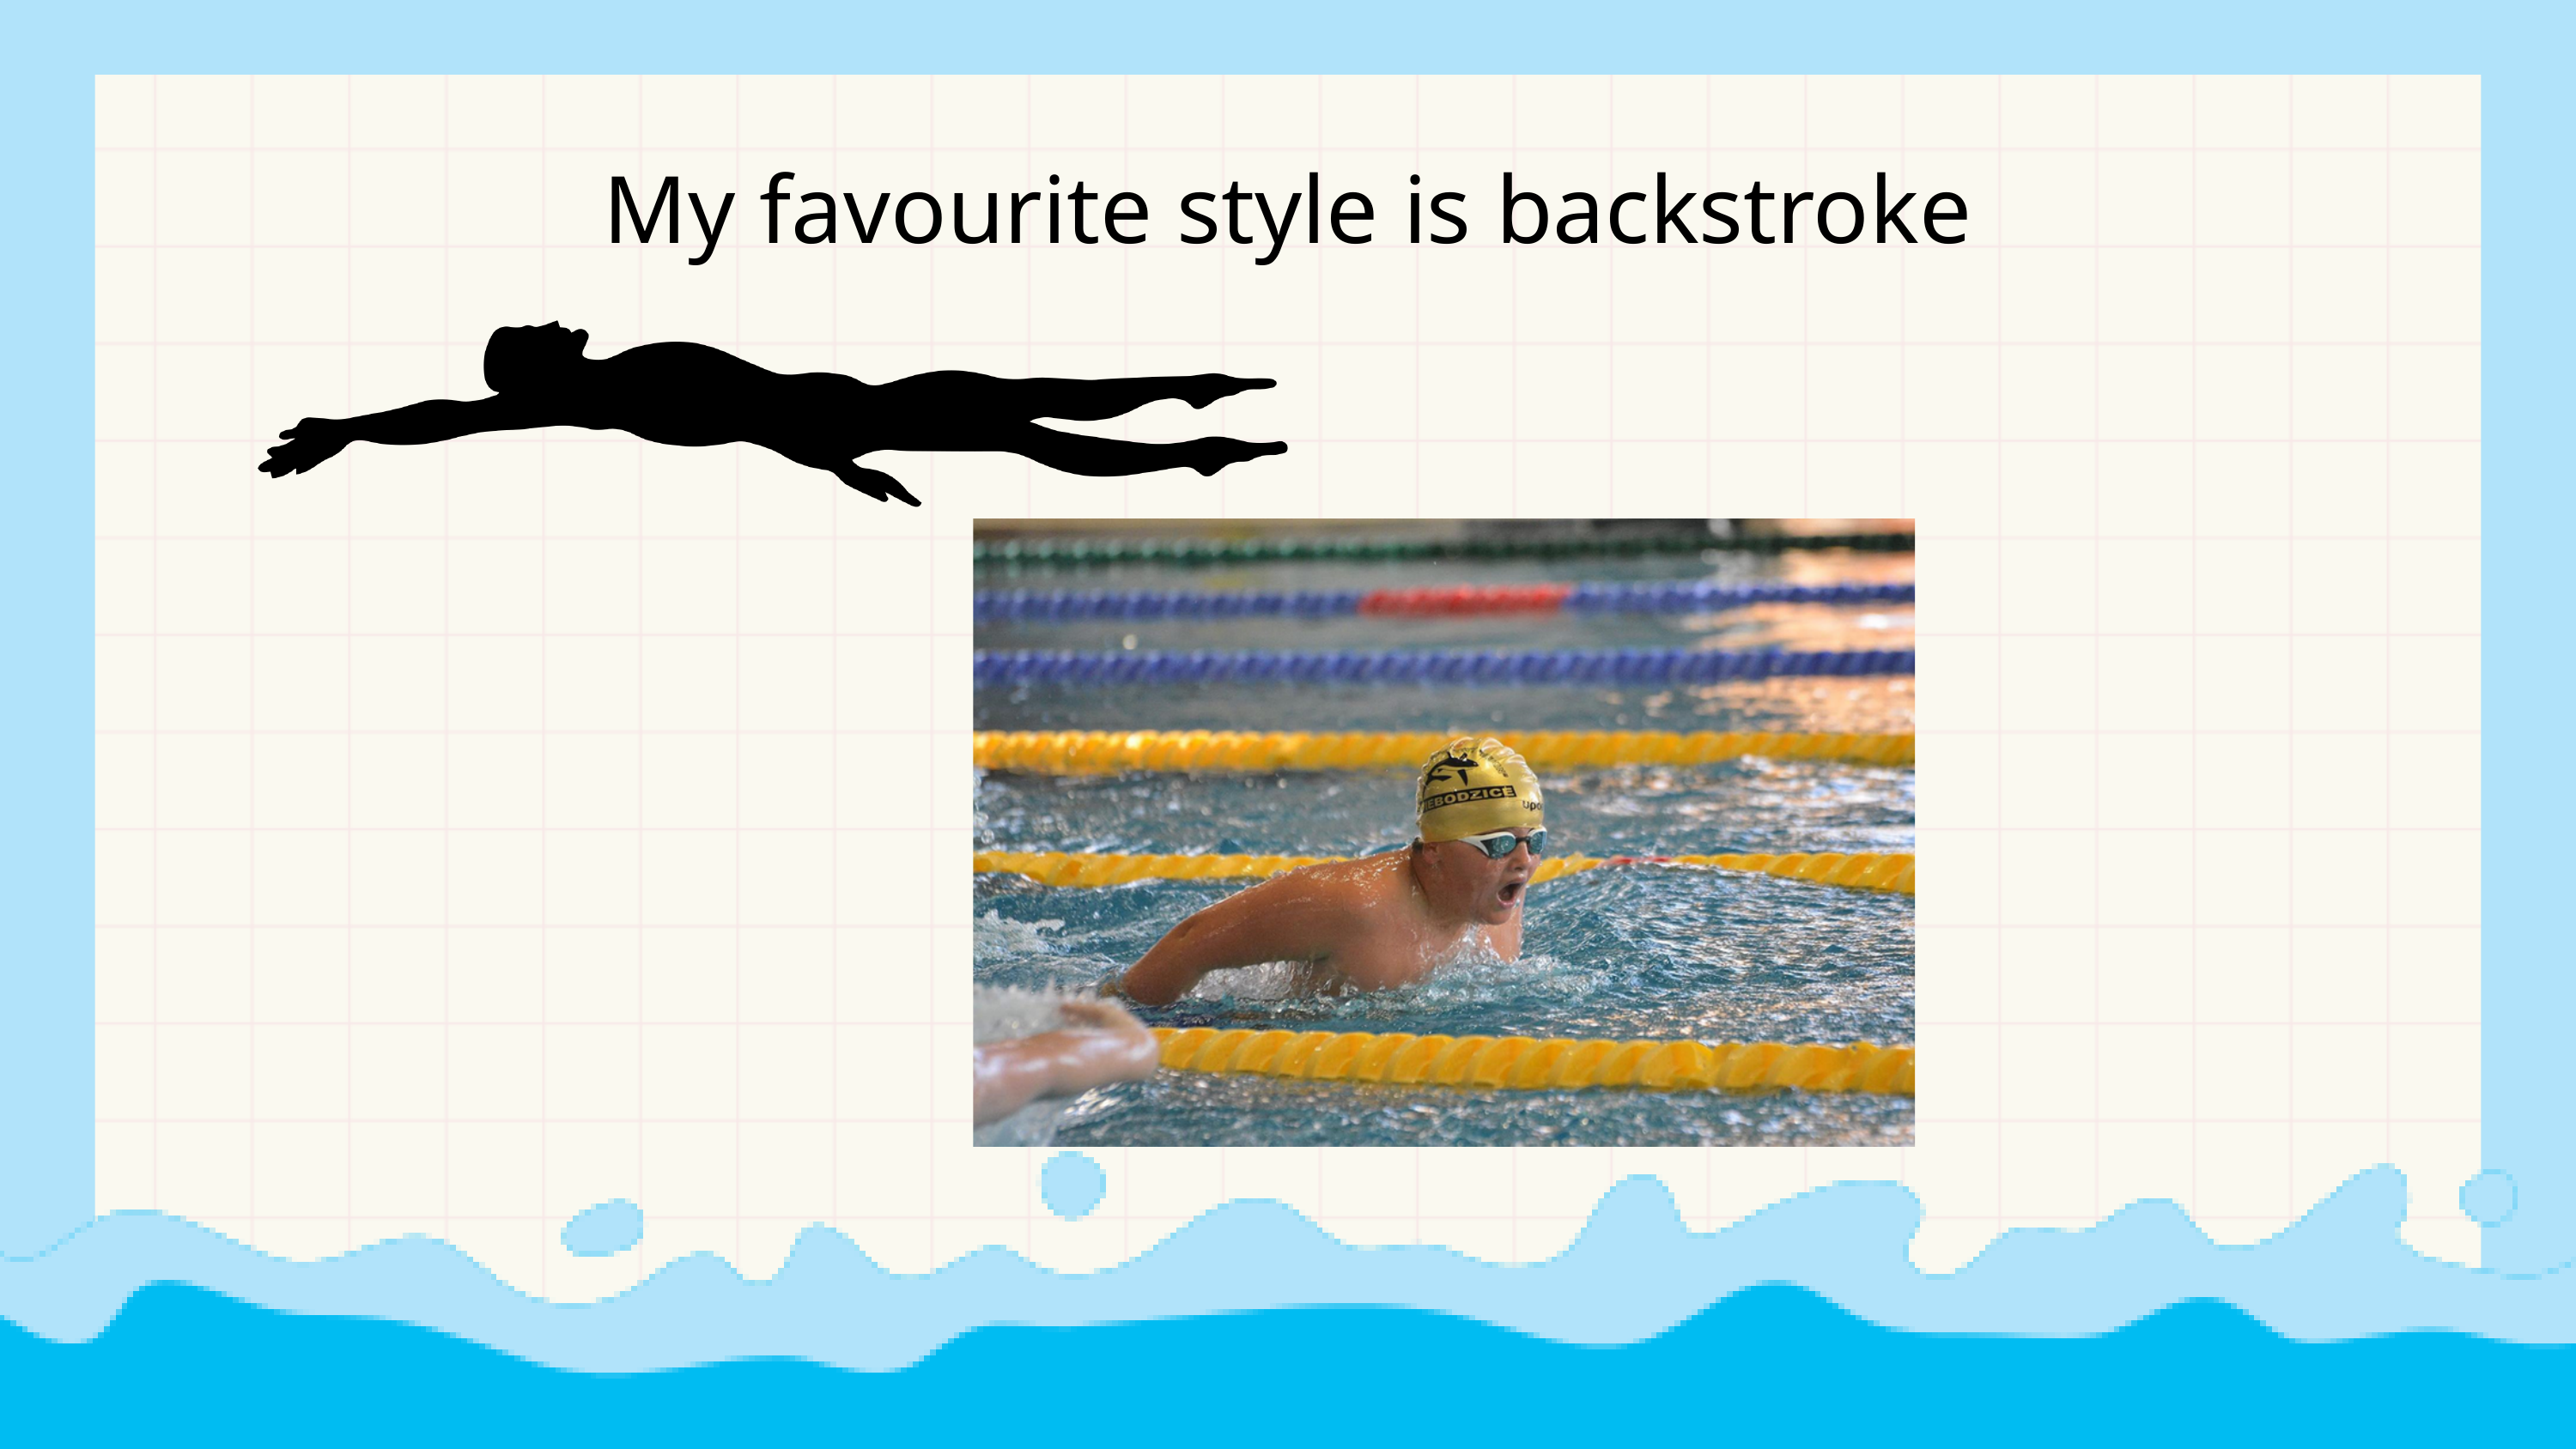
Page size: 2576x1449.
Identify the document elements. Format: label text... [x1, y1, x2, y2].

text_box [257, 320, 1288, 507]
text_box [973, 518, 1916, 1147]
text_box [94, 75, 2482, 1146]
text_box [0, 1146, 2576, 1449]
text_box My favourite style is backstroke [494, 131, 2082, 262]
